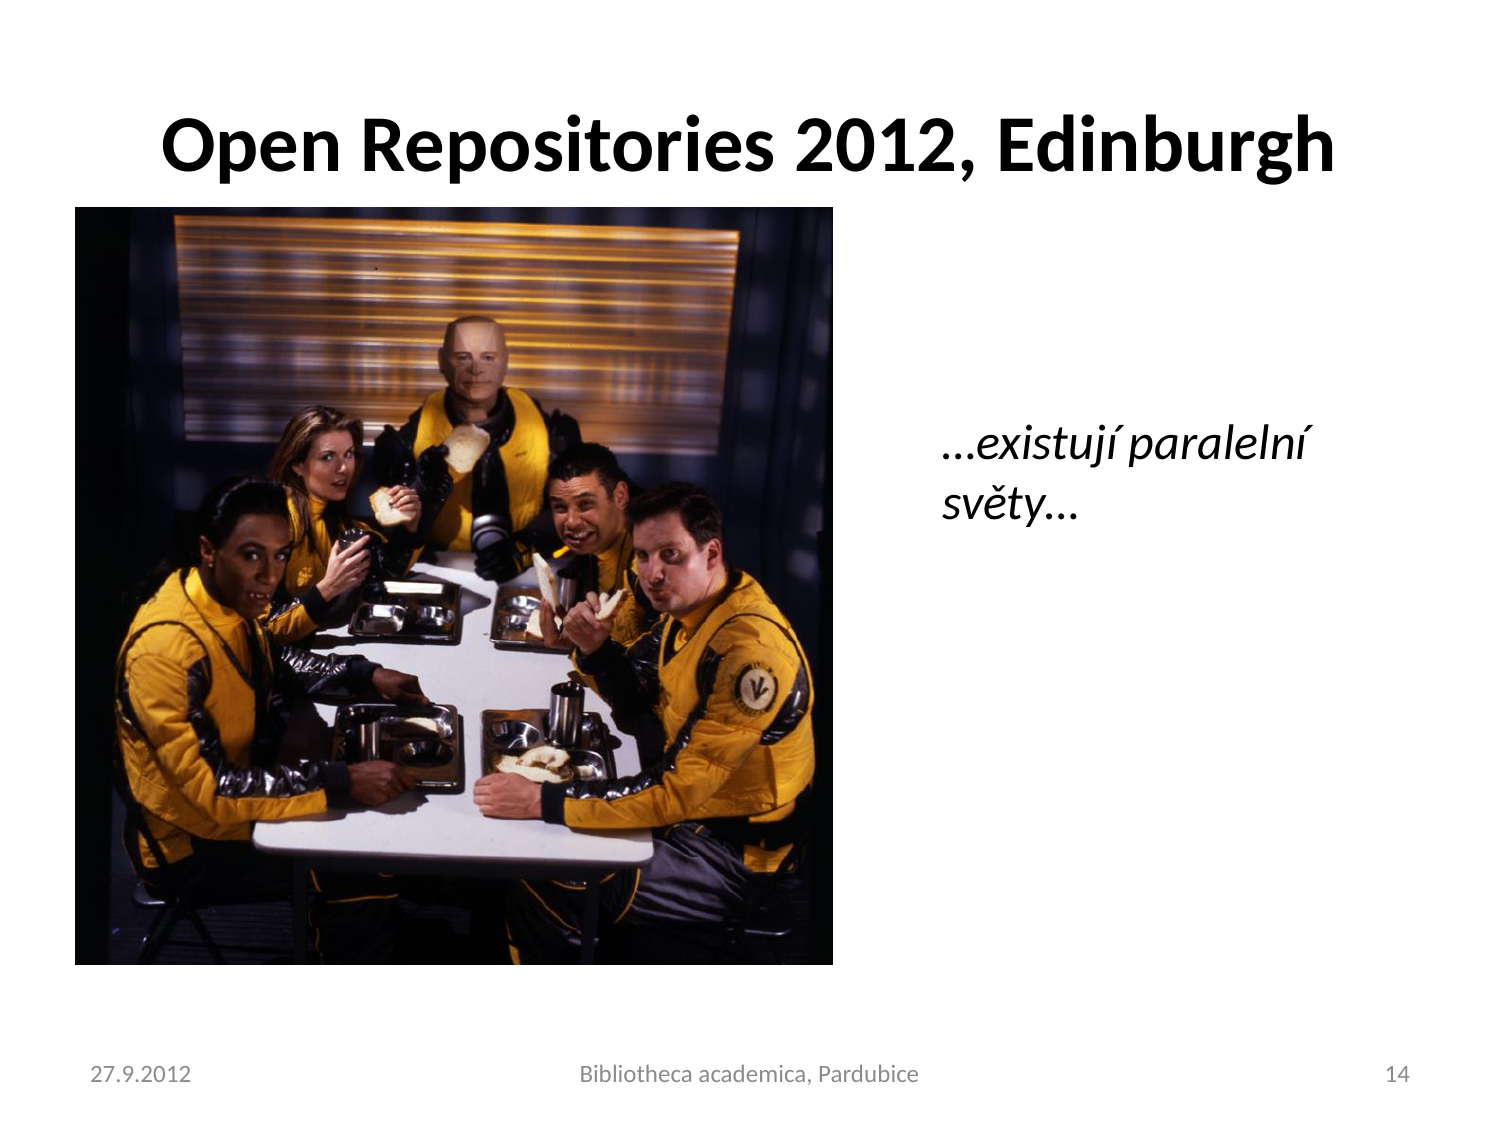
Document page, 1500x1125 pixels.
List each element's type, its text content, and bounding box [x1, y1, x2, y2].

list …existují paralelní světy… [927, 262, 1425, 728]
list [74, 206, 833, 966]
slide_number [75, 1042, 425, 1103]
title Open Repositories 2012, Edinburgh [75, 45, 1425, 233]
slide_number 14 [1074, 1042, 1425, 1103]
footer Bibliotheca academica, Pardubice [512, 1042, 988, 1103]
